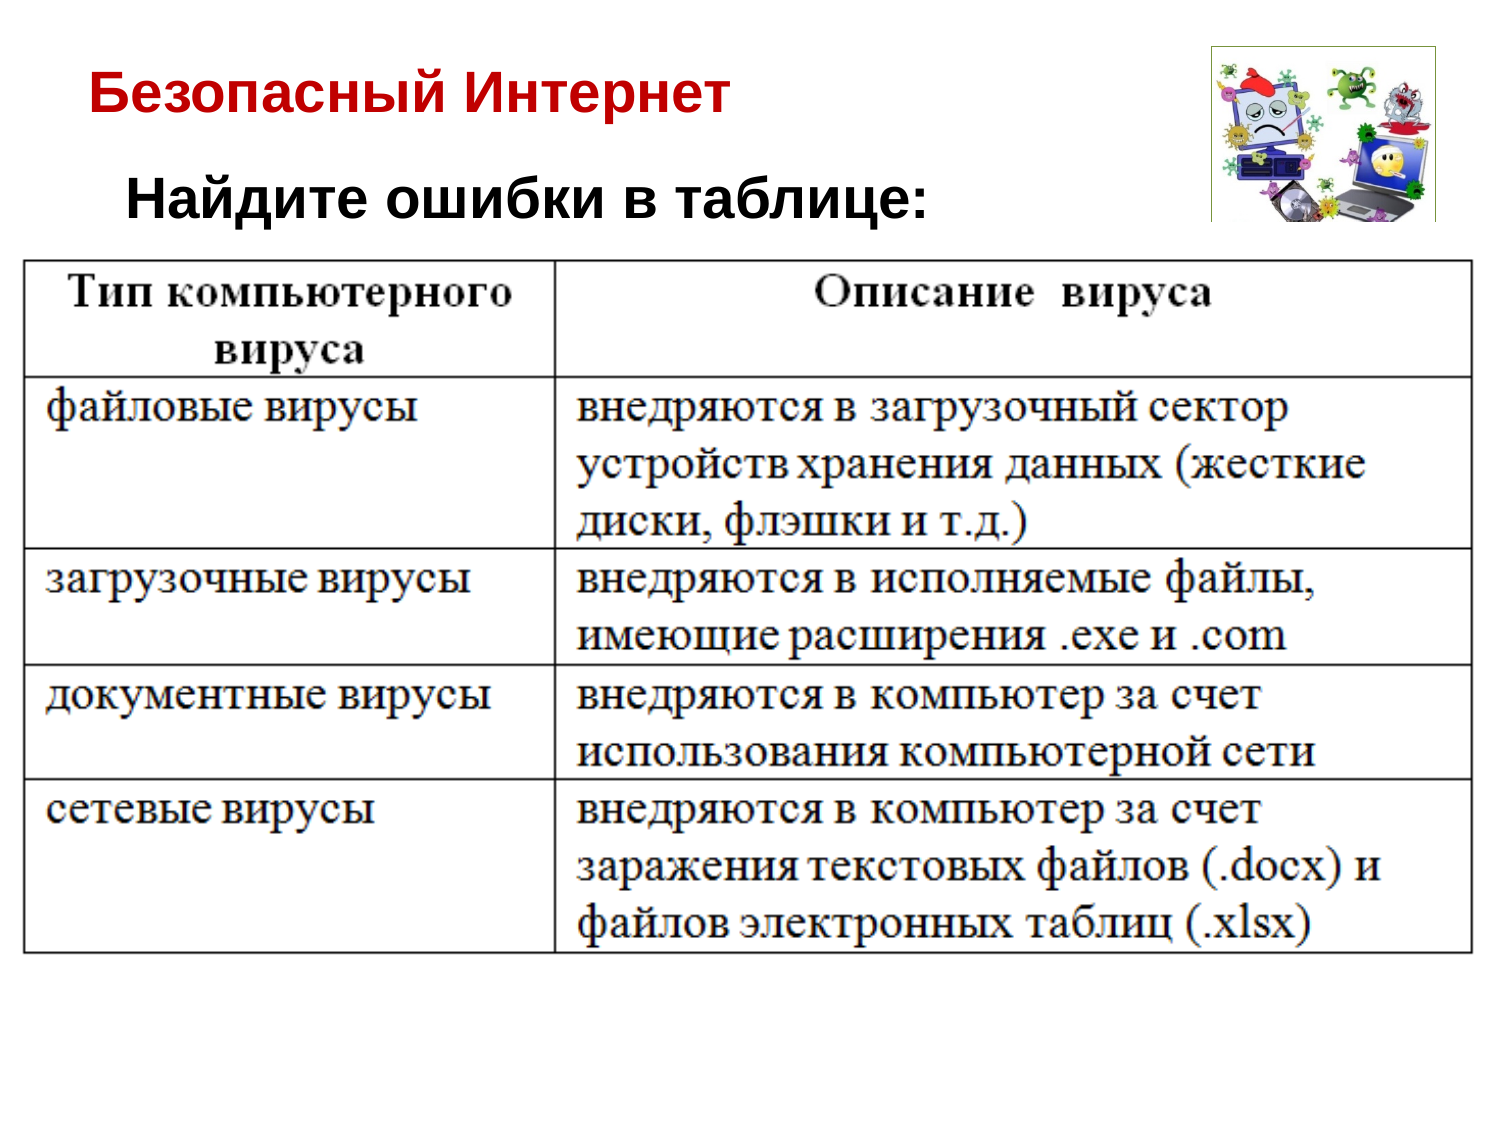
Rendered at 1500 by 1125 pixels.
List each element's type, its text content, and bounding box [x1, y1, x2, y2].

text_box Найдите ошибки в таблице: [110, 152, 946, 220]
text_box Безопасный Интернет [74, 46, 748, 132]
picture [3, 46, 1489, 973]
